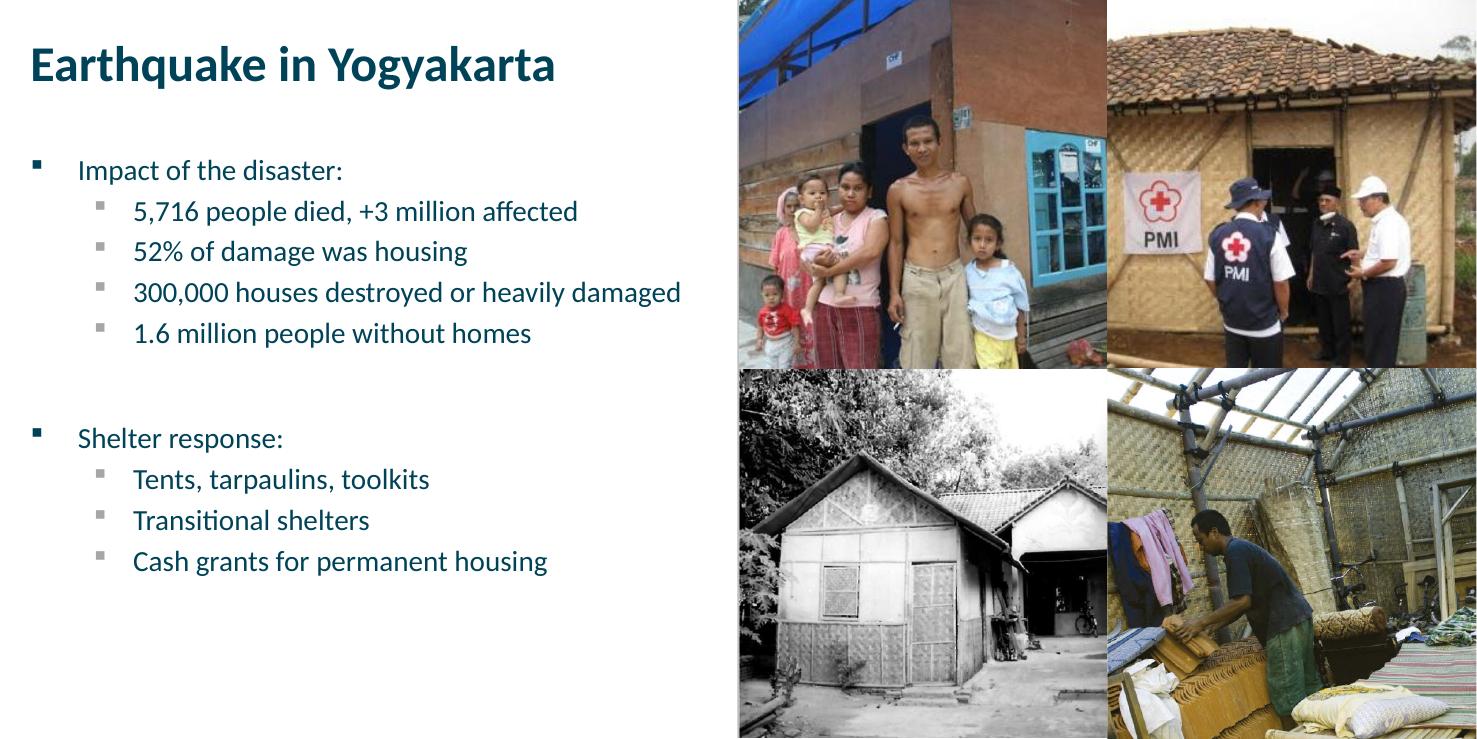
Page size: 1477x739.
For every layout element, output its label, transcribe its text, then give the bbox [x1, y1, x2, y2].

picture [738, 0, 1477, 739]
list Impact of the disaster: 5,716 people died, +3 million affected 52% of damage was housing 300,000 houses destroyed or heavily damaged 1.6 million people without homes Shelter response: Tents, tarpaulins, toolkits Transitional shelters Cash grants for permanent housing [17, 144, 715, 668]
title Earthquake in Yogyakarta [17, 0, 715, 124]
